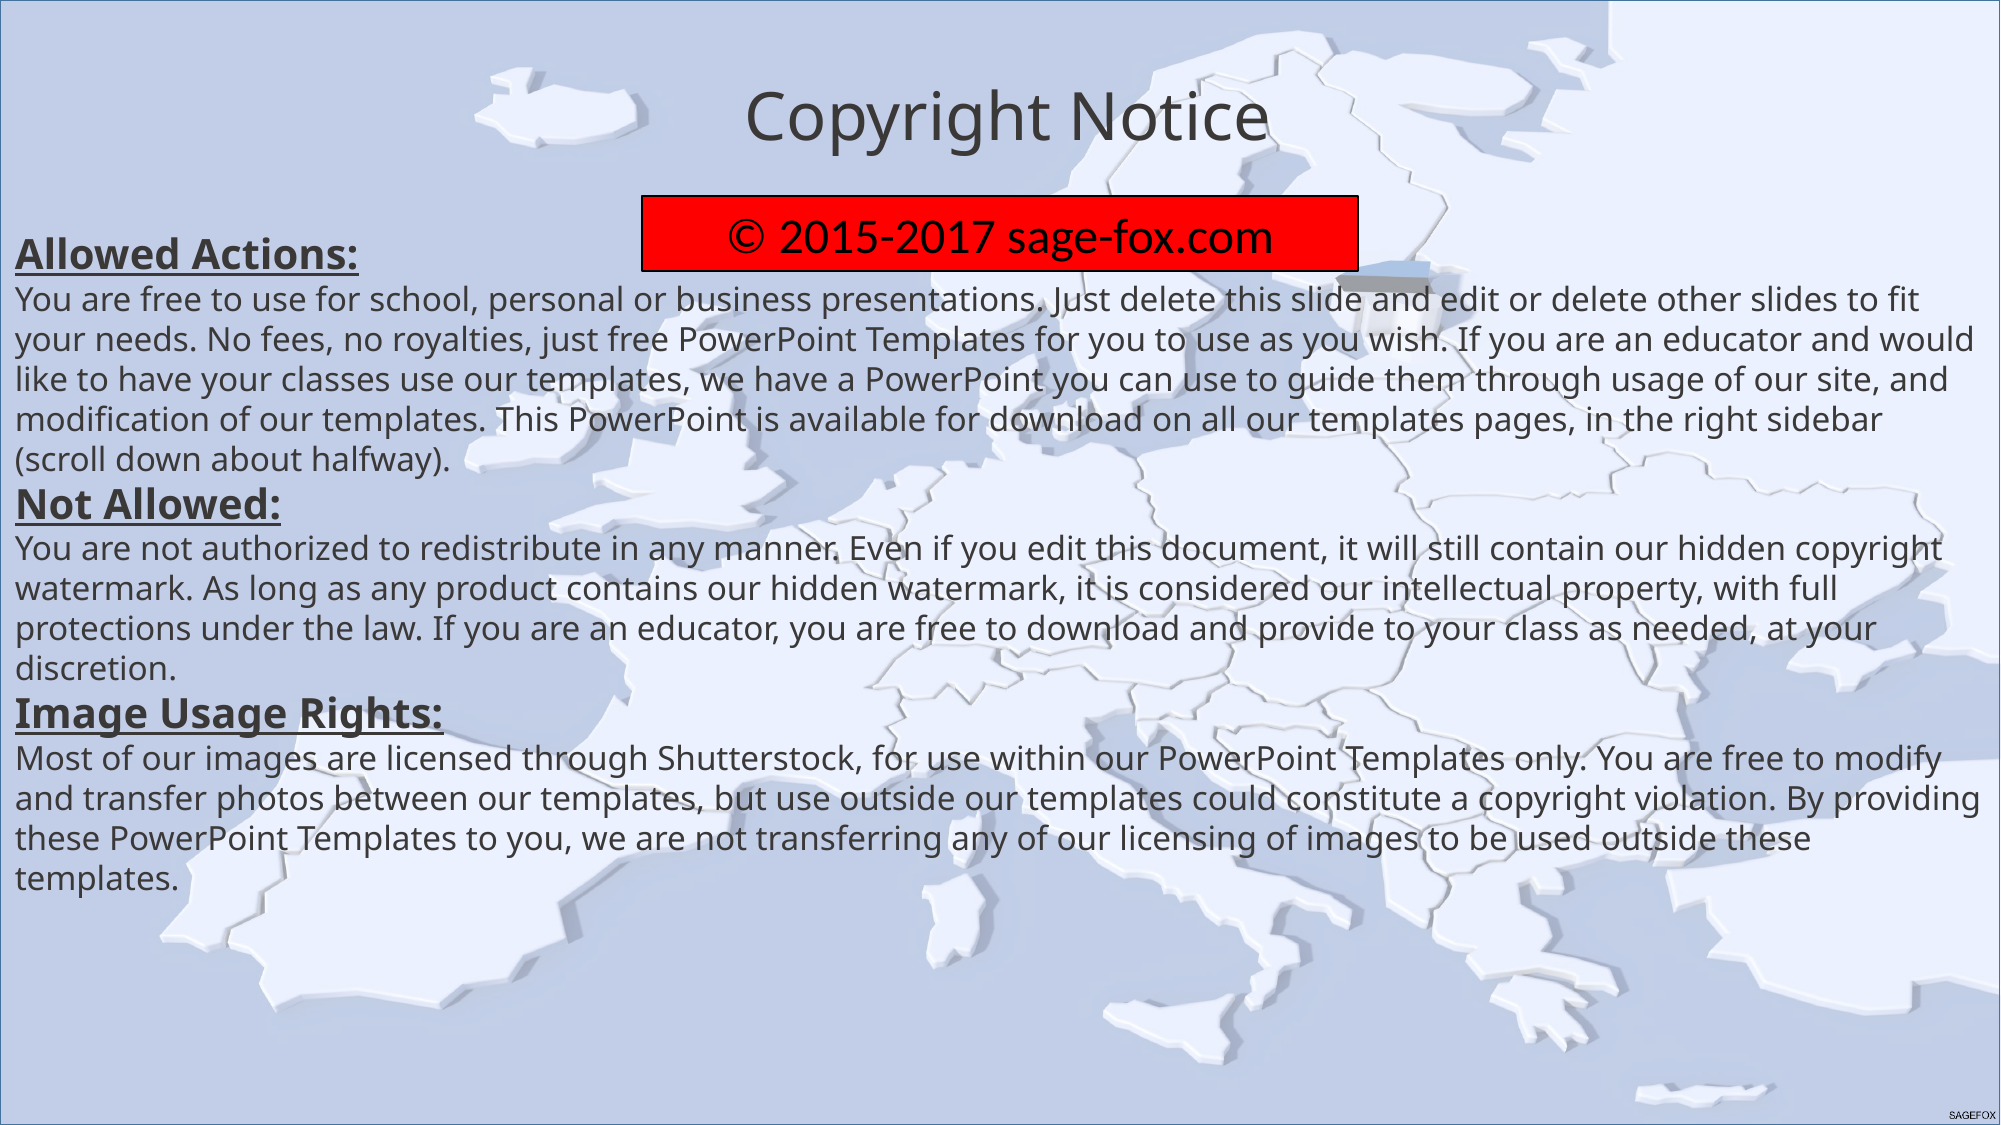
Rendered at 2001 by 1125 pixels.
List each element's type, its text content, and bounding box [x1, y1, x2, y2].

text_box Allowed Actions: You are free to use for school, personal or business presentations. Just delete this slide and edit or delete other slides to fit your needs. No fees, no royalties, just free PowerPoint Templates for you to use as you wish. If you are an educator and would like to have your classes use our templates, we have a PowerPoint you can use to guide them through usage of our site, and modification of our templates. This PowerPoint is available for download on all our templates pages, in the right sidebar (scroll down about halfway). Not Allowed: You are not authorized to redistribute in any manner. Even if you edit this document, it will still contain our hidden copyright watermark. As long as any product contains our hidden watermark, it is considered our intellectual property, with full protections under the law. If you are an educator, you are free to download and provide to your class as needed, at your discretion. Image Usage Rights: Most of our images are licensed through Shutterstock, for use within our PowerPoint Templates only. You are free to modify and transfer photos between our templates, but use outside our templates could constitute a copyright violation. By providing these PowerPoint Templates to you, we are not transferring any of our licensing of images to be used outside these templates. [0, 0, 2000, 1125]
title Copyright Notice [493, 60, 1524, 178]
text_box © 2015-2017 sage-fox.com [641, 196, 1358, 272]
